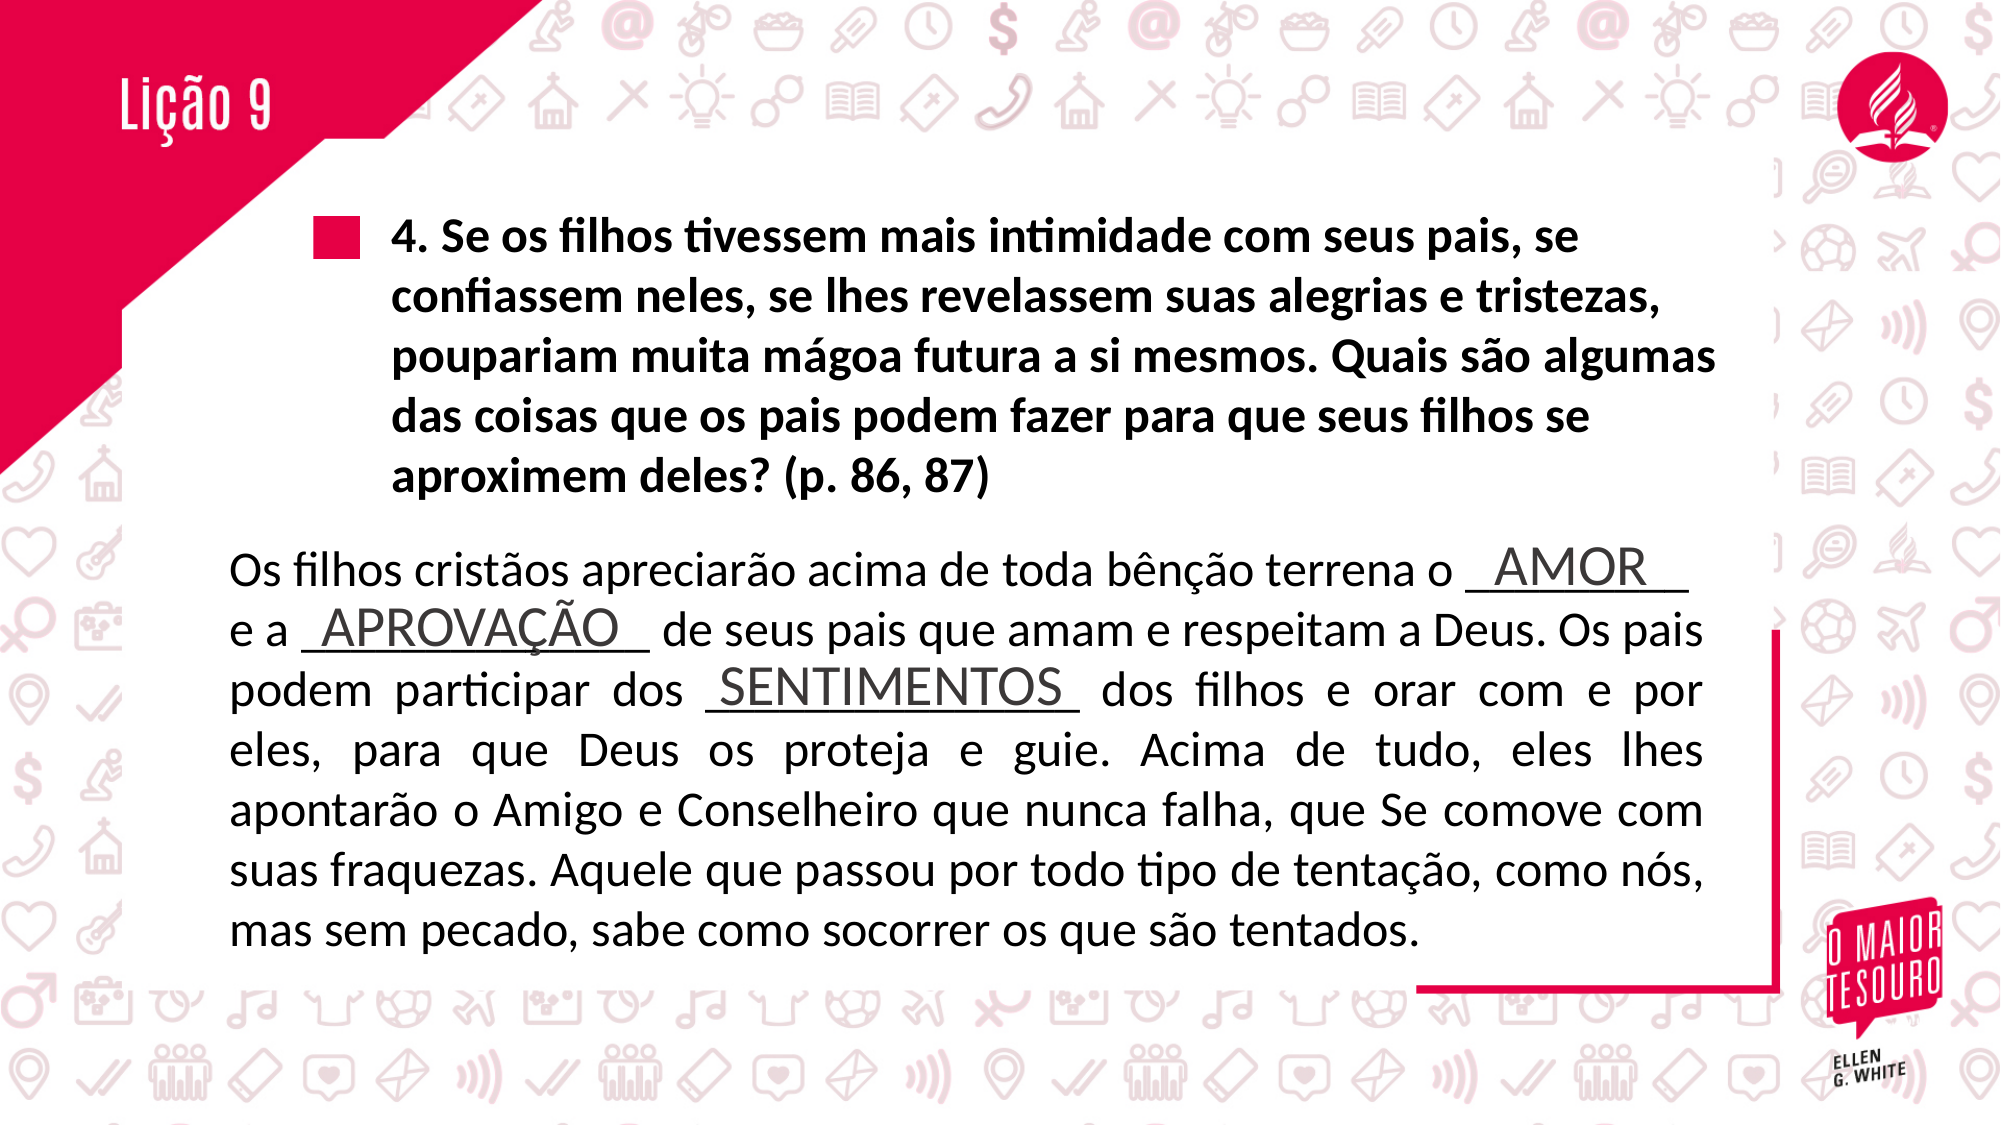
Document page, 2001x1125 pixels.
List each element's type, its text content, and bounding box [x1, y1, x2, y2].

text_box APROVAÇÃO [306, 581, 640, 666]
text_box [312, 215, 361, 260]
text_box 4. Se os filhos tivessem mais intimidade com seus pais, se confiassem neles, se lhes revelassem suas alegrias e tristezas, poupariam muita mágoa futura a si mesmos. Quais são algumas das coisas que os pais podem fazer para que seus filhos se aproximem deles? (p. 86, 87) [376, 194, 1740, 510]
text_box Os filhos cristãos apreciarão acima de toda bênção terrena o _________ e a ______________ de seus pais que amam e respeitam a Deus. Os pais podem participar dos _______________ dos filhos e orar com e por eles, para que Deus os proteja e guie. Acima de tudo, eles lhes apontarão o Amigo e Conselheiro que nunca falha, que Se comove com suas fraquezas. Aquele que passou por todo tipo de tentação, como nós, mas sem pecado, sabe como socorrer os que são tentados. [215, 529, 1720, 964]
text_box AMOR [1479, 519, 1767, 605]
picture [0, 0, 2001, 1125]
text_box SENTIMENTOS [704, 639, 1088, 725]
